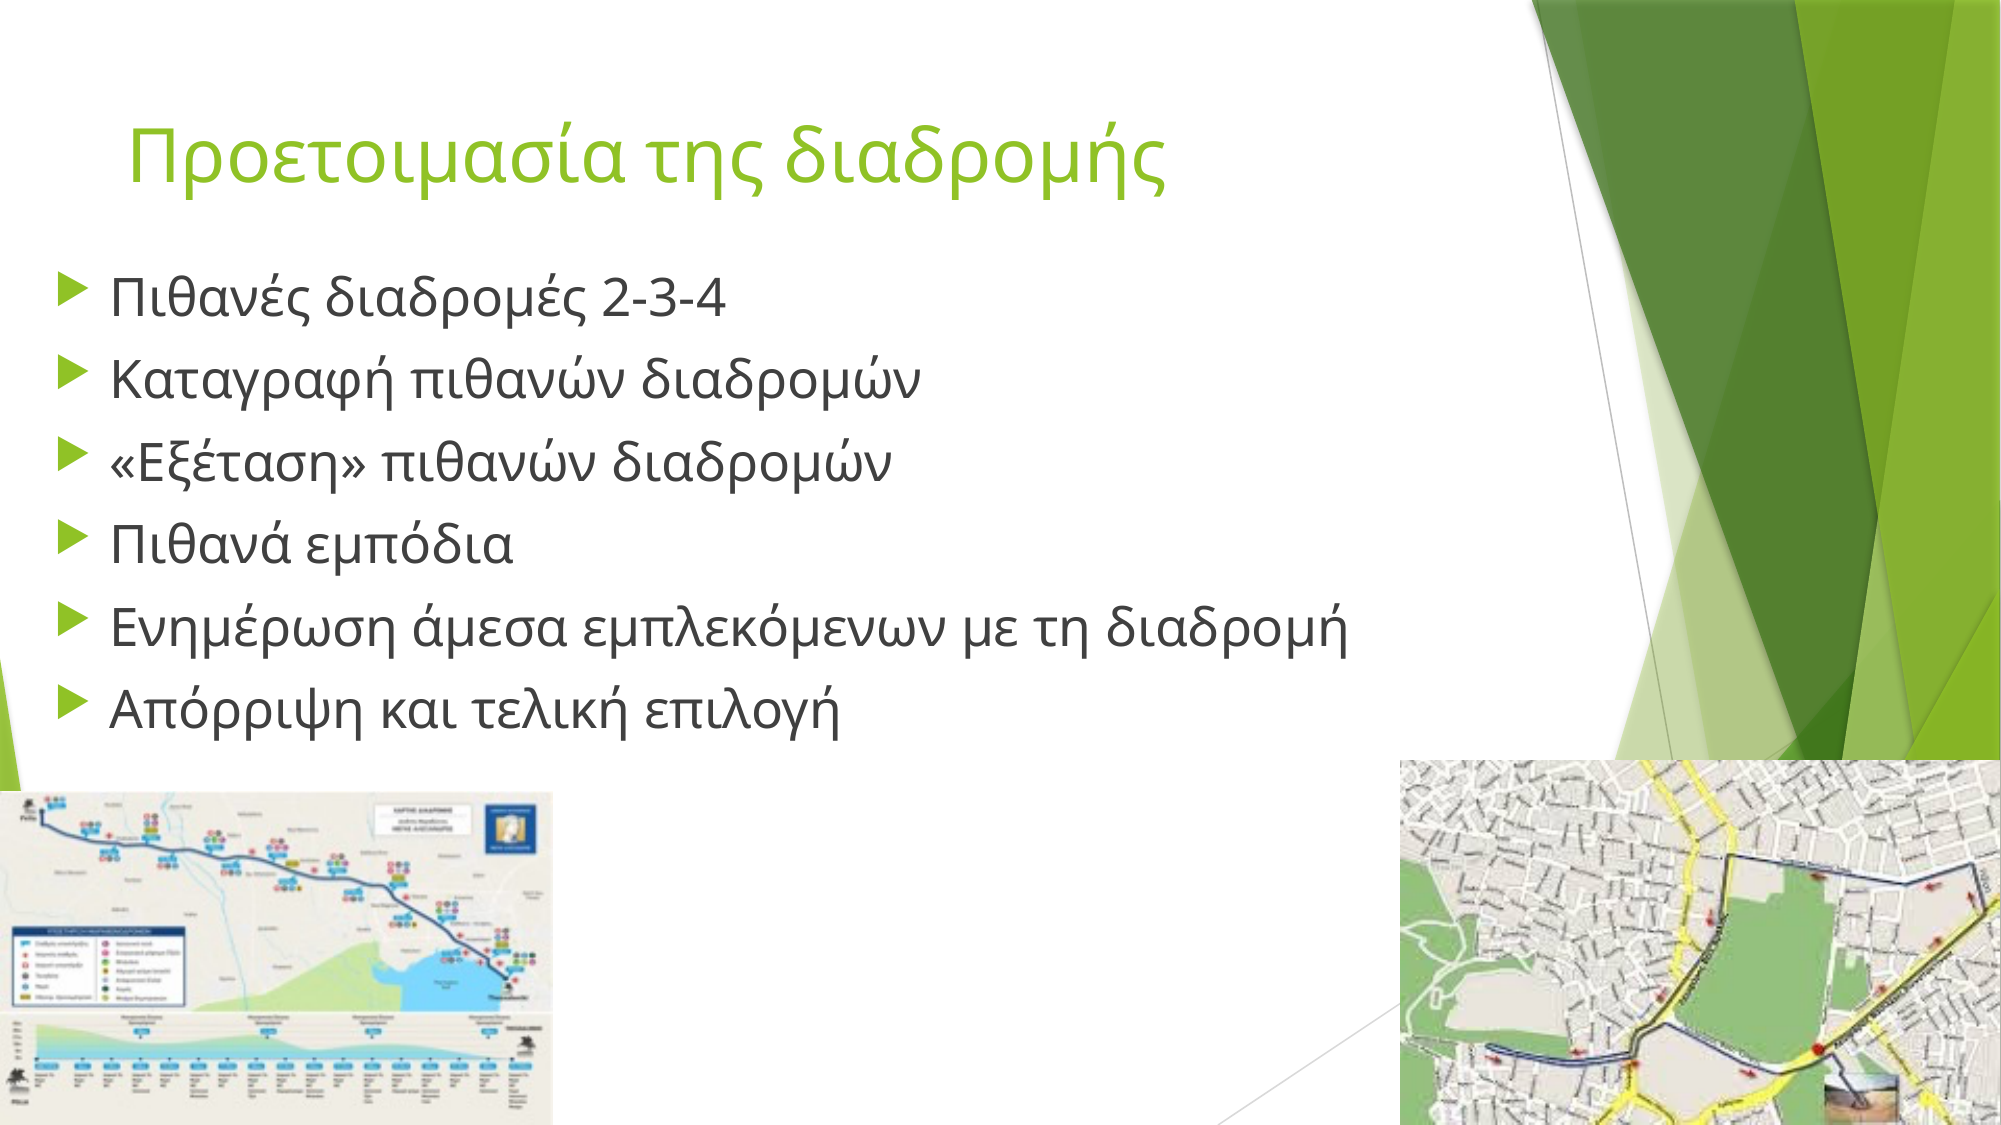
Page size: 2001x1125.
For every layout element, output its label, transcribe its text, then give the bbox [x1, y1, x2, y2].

title Προετοιμασία της διαδρομής [111, 99, 1522, 255]
list Πιθανές διαδρομές 2-3-4 Καταγραφή πιθανών διαδρομών «Εξέταση» πιθανών διαδρομών Πιθανά εμπόδια Ενημέρωση άμεσα εμπλεκόμενων με τη διαδρομή Απόρριψη και τελική επιλογή [39, 255, 1961, 752]
picture [0, 791, 553, 1125]
picture [1399, 759, 2000, 1125]
